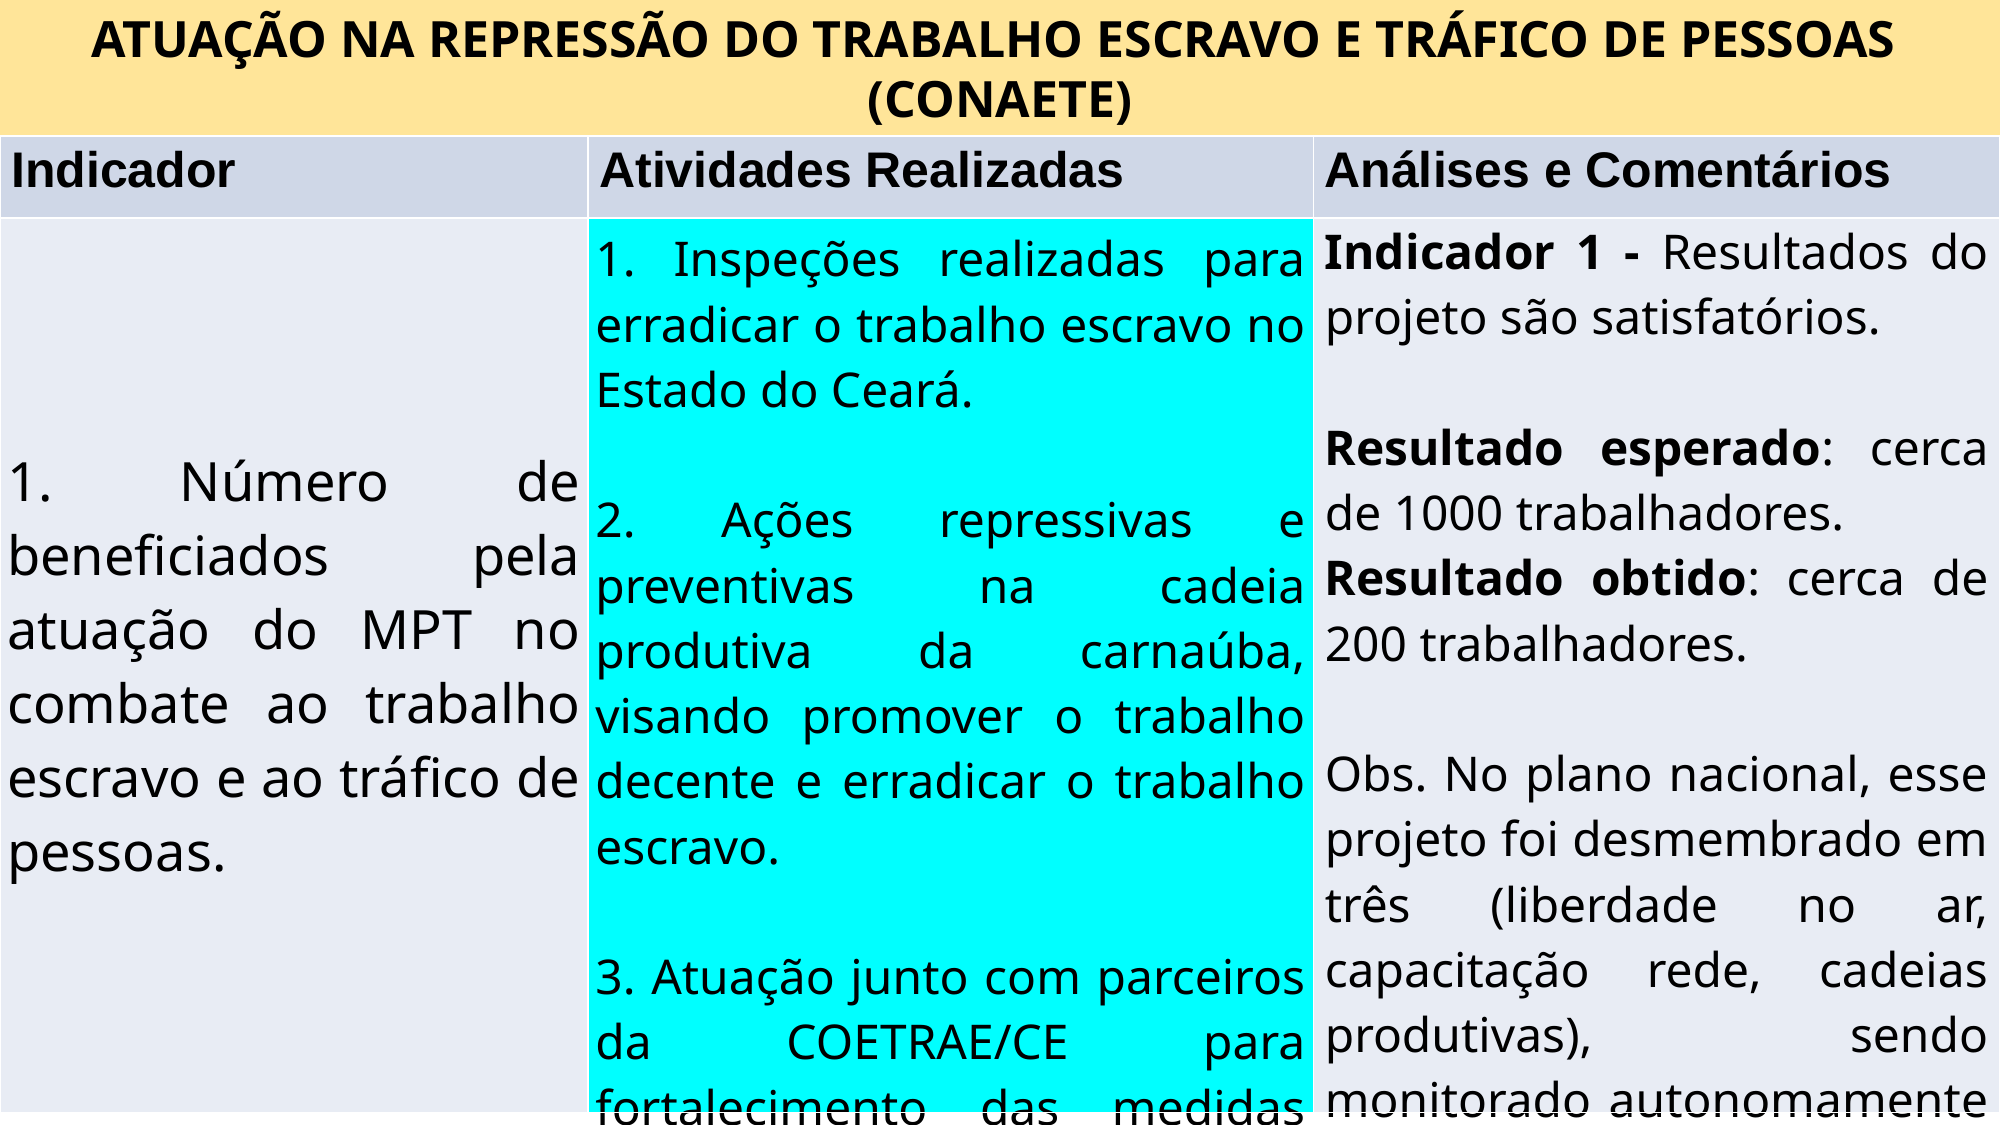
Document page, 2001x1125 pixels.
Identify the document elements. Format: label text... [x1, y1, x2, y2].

table_header Análises e Comentários [1314, 137, 1999, 217]
text_box ATUAÇÃO NA REPRESSÃO DO TRABALHO ESCRAVO E TRÁFICO DE PESSOAS (CONAETE) [0, 0, 2000, 135]
table_header Atividades Realizadas [589, 137, 1313, 217]
table_cell 1. Inspeções realizadas para erradicar o trabalho escravo no Estado do Ceará. 2. Ações repressivas e preventivas na cadeia produtiva da carnaúba, visando promover o trabalho decente e erradicar o trabalho escravo. 3. Atuação junto com parceiros da COETRAE/CE para fortalecimento das medidas realizadas após os resgates. [589, 219, 1313, 1112]
table_header Indicador [1, 137, 587, 217]
table_cell 1. Número de beneficiados pela atuação do MPT no combate ao trabalho escravo e ao tráfico de pessoas. [1, 219, 587, 1112]
table_cell Indicador 1 - Resultados do projeto são satisfatórios. Resultado esperado: cerca de 1000 trabalhadores. Resultado obtido: cerca de 200 trabalhadores. Obs. No plano nacional, esse projeto foi desmembrado em três (liberdade no ar, capacitação rede, cadeias produtivas), sendo monitorado autonomamente porque ainda consta do PGU. [1314, 219, 1999, 1112]
